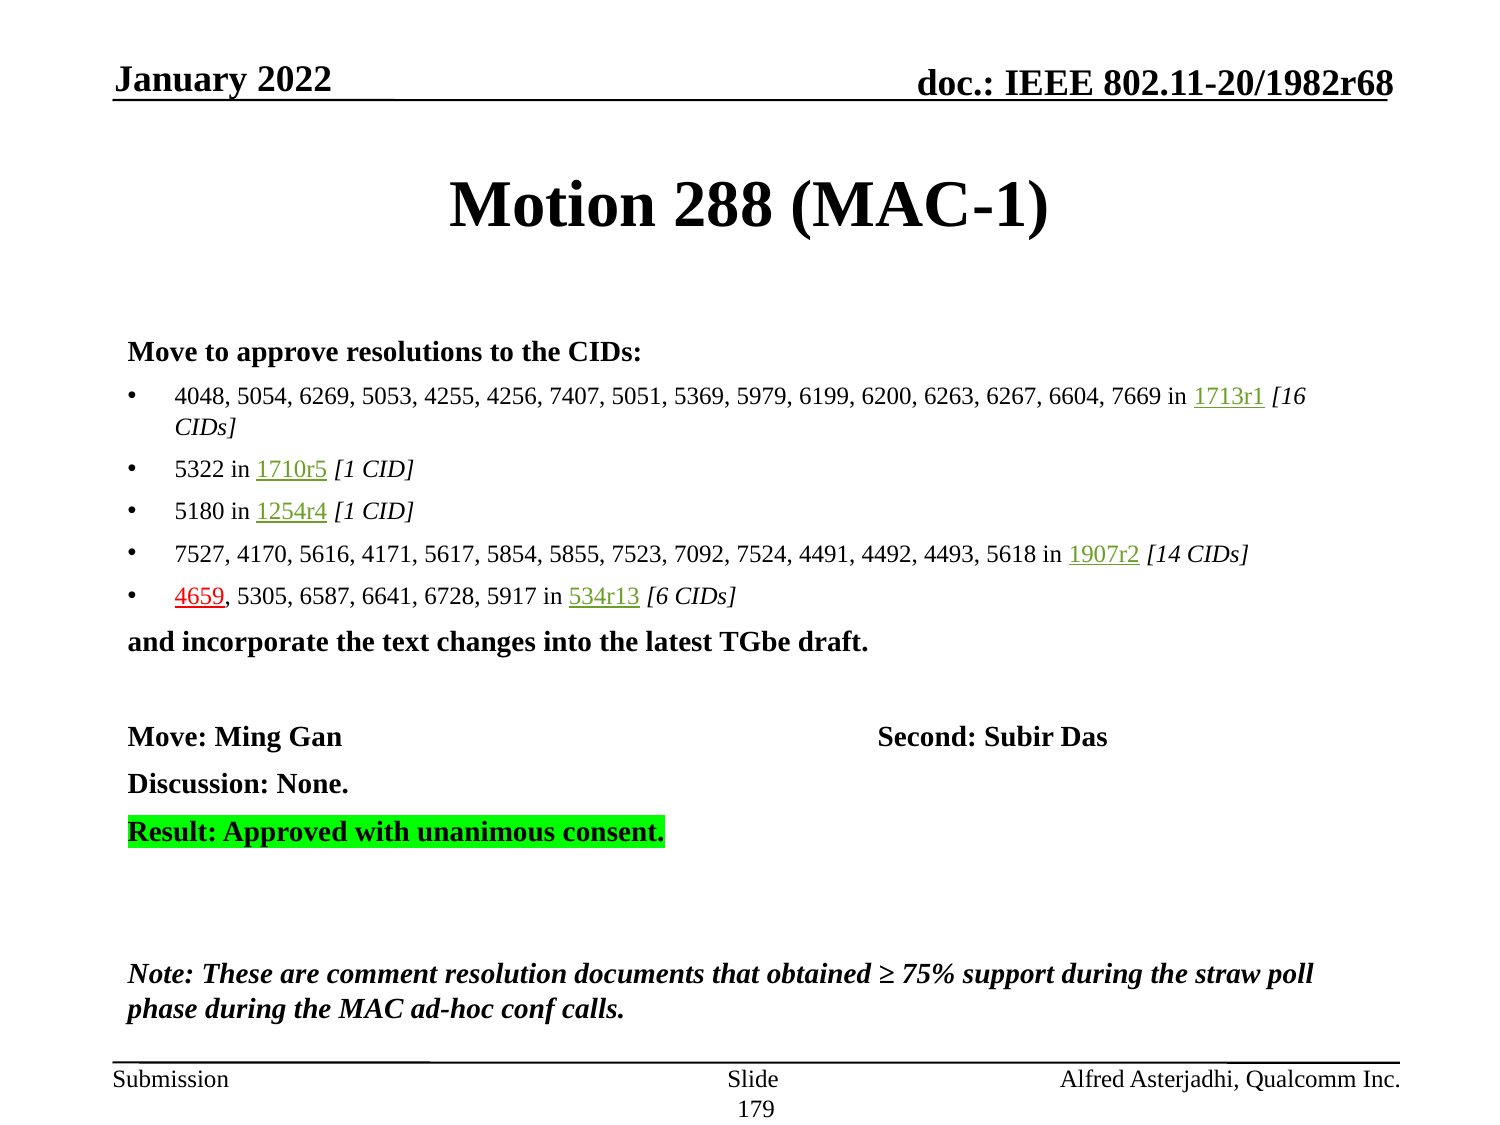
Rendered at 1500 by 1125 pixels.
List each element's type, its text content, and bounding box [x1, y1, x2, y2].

title Motion 288 (MAC-1) [112, 112, 1388, 288]
footer Alfred Asterjadhi, Qualcomm Inc. [878, 1061, 1402, 1093]
list Move to approve resolutions to the CIDs: 4048, 5054, 6269, 5053, 4255, 4256, 7407, 5051, 5369, 5979, 6199, 6200, 6263, 6267, 6604, 7669 in 1713r1 [16 CIDs] 5322 in 1710r5 [1 CID] 5180 in 1254r4 [1 CID] 7527, 4170, 5616, 4171, 5617, 5854, 5855, 7523, 7092, 7524, 4491, 4492, 4493, 5618 in 1907r2 [14 CIDs] 4659, 5305, 6587, 6641, 6728, 5917 in 534r13 [6 CIDs] and incorporate the text changes into the latest TGbe draft. Move: Ming Gan Second: Subir Das Discussion: None. Result: Approved with unanimous consent. Note: These are comment resolution documents that obtained ≥ 75% support during the straw poll phase during the MAC ad-hoc conf calls. [112, 324, 1388, 1063]
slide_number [114, 54, 423, 100]
slide_number Slide 179 [712, 1061, 800, 1123]
